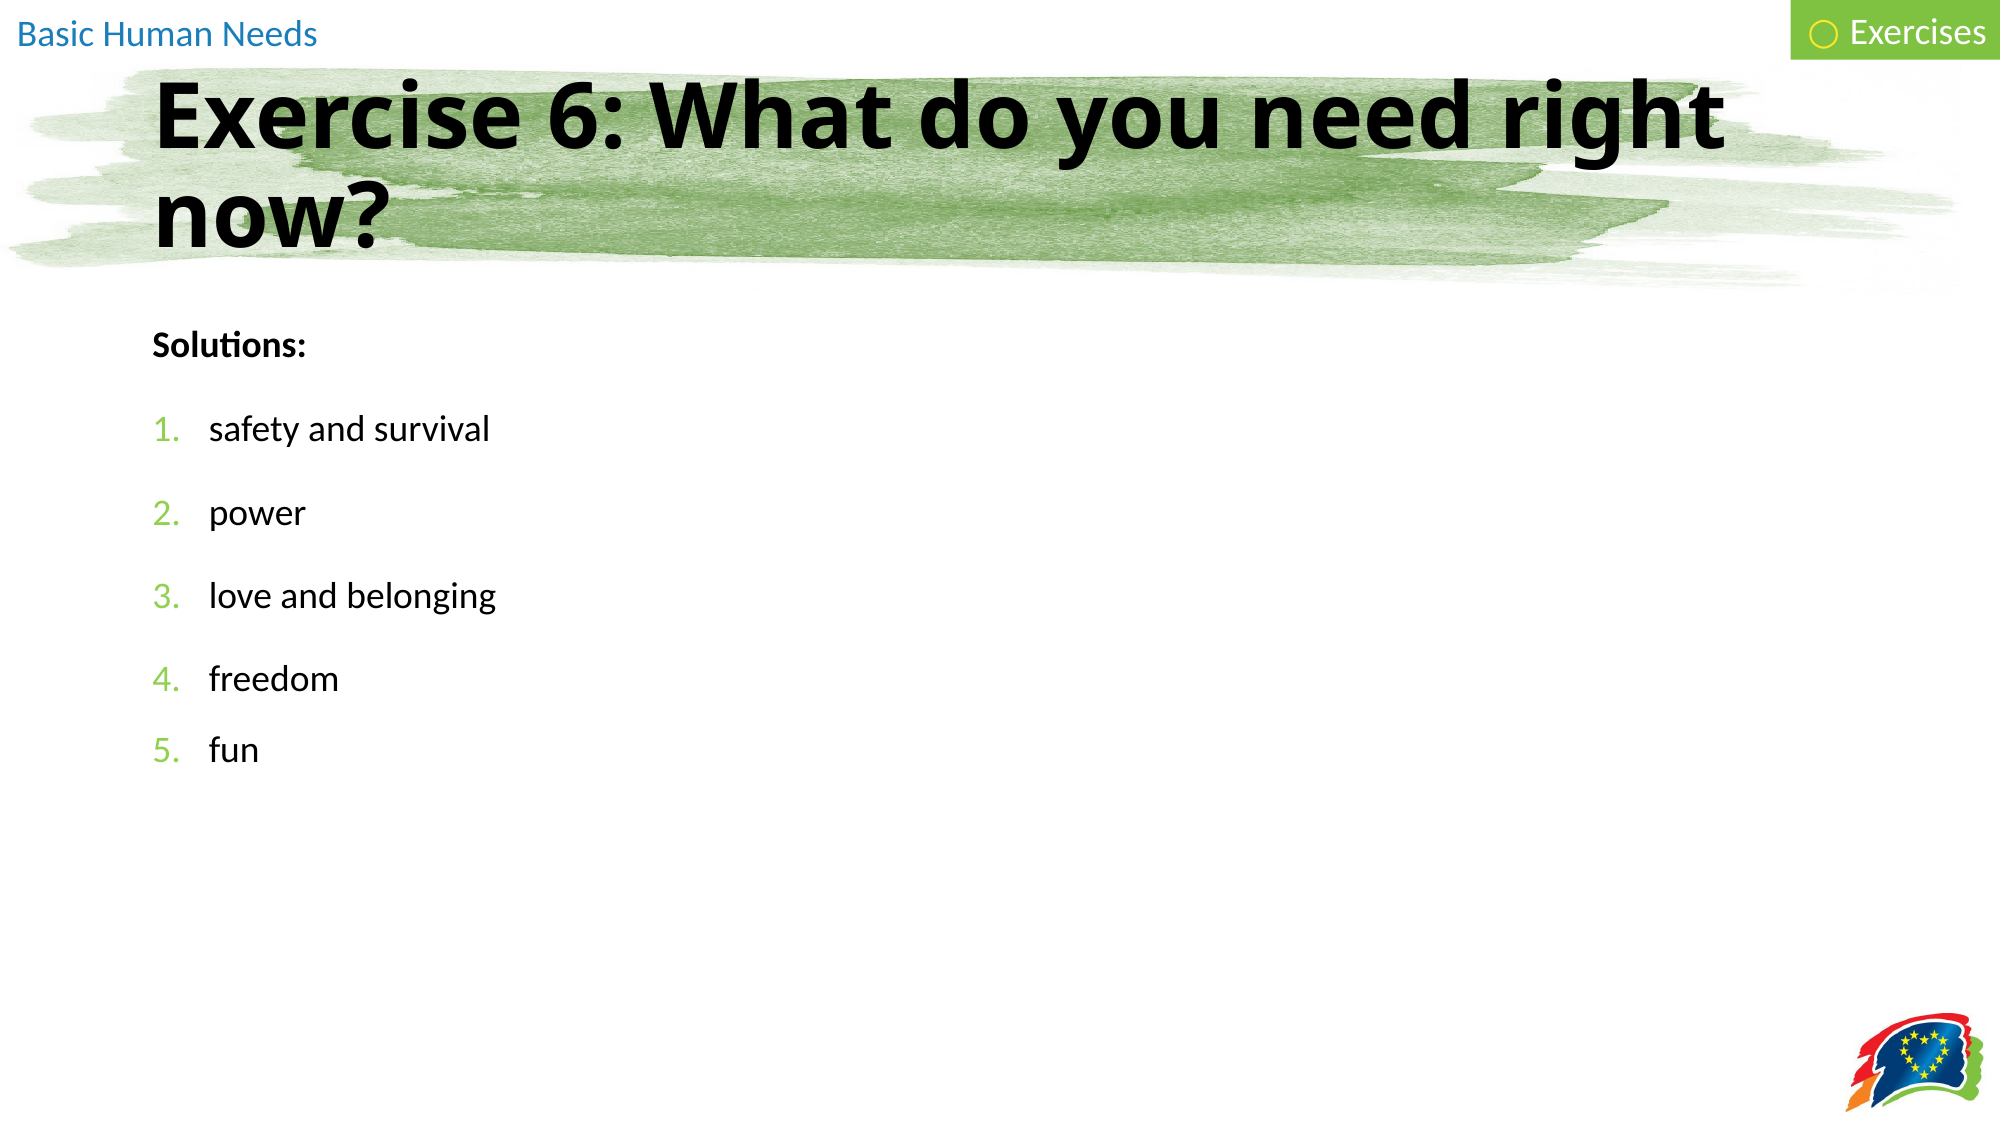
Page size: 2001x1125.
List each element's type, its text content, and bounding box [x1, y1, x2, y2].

title Exercise 6: What do you need right now? [137, 59, 1863, 64]
picture [1845, 1013, 1987, 1112]
picture [0, 64, 1962, 294]
text_box ○ Exercises [1790, 0, 2000, 60]
list Solutions: safety and survival power love and belonging freedom fun [137, 299, 1863, 1014]
